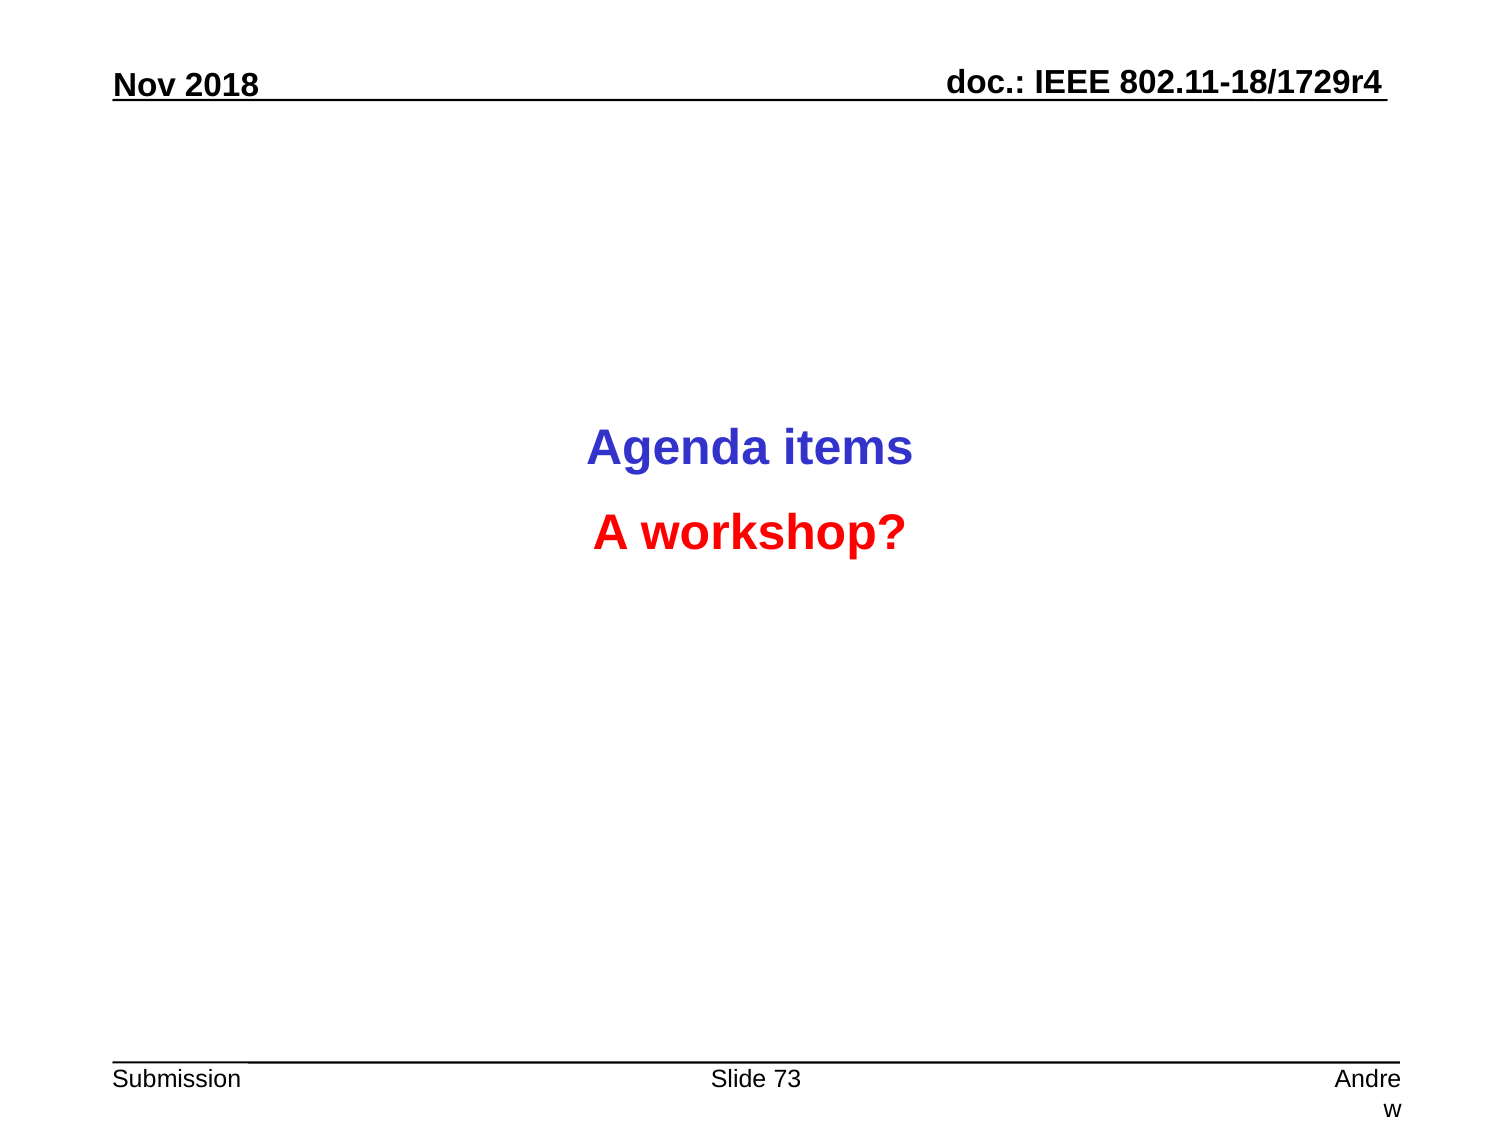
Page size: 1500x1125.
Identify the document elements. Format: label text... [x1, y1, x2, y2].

list Agenda items A workshop? [112, 324, 1388, 650]
slide_number Slide 73 [709, 1061, 803, 1093]
footer Andrew Myles, Cisco [1320, 1061, 1402, 1093]
